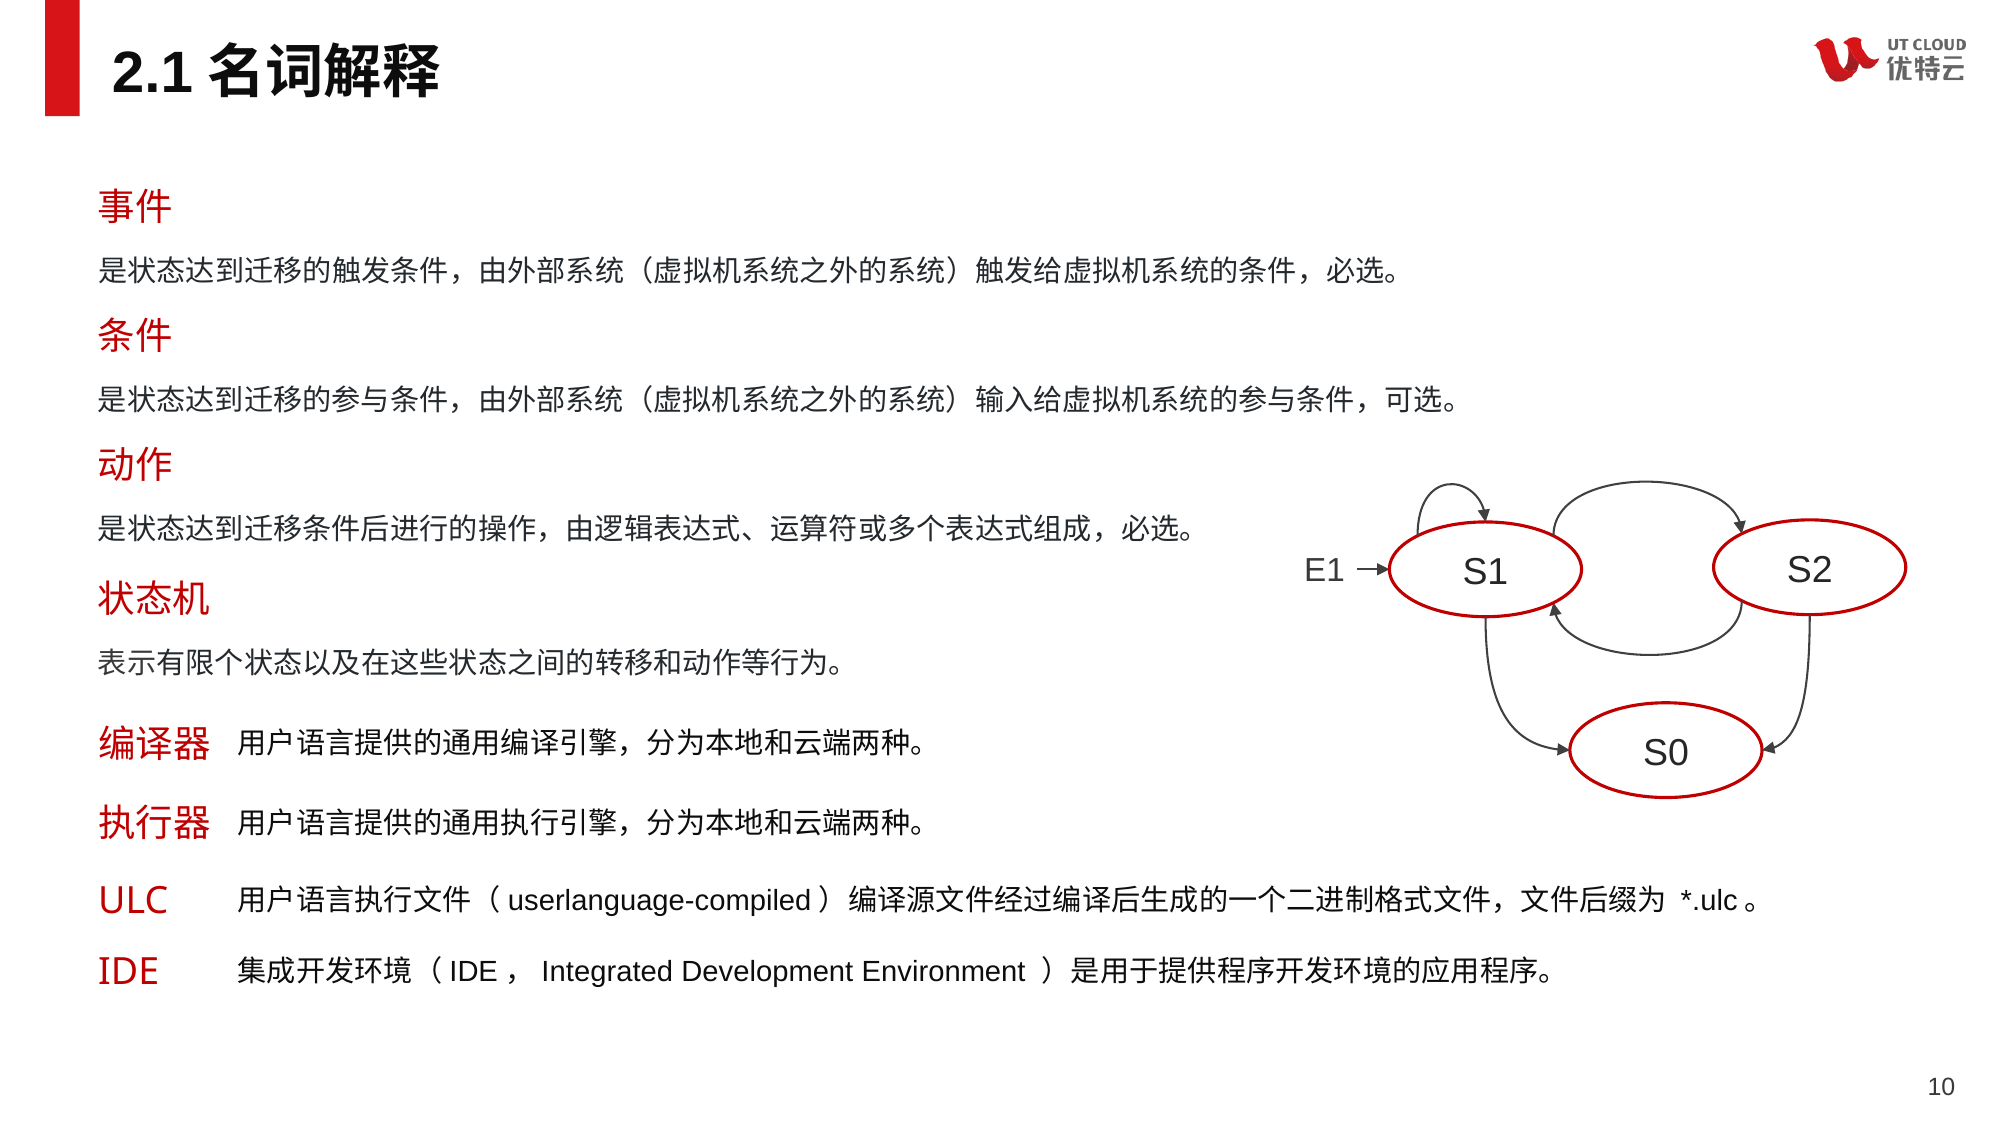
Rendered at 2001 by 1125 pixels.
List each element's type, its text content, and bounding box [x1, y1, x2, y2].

text_box 集成开发环境（IDE，Integrated Development Environment ）是用于提供程序开发环境的应用程序。 [222, 944, 1900, 995]
text_box ULC [83, 868, 198, 929]
text_box 用户语言提供的通用编译引擎，分为本地和云端两种。 [222, 717, 936, 768]
text_box IDE [83, 939, 198, 1000]
text_box 是状态达到迁移条件后进行的操作，由逻辑表达式、运算符或多个表达式组成，必选。 [83, 503, 1230, 553]
text_box 条件 [83, 304, 766, 365]
text_box 执行器 [83, 791, 238, 852]
text_box 用户语言提供的通用执行引擎，分为本地和云端两种。 [222, 796, 961, 847]
text_box 是状态达到迁移的参与条件，由外部系统（虚拟机系统之外的系统）输入给虚拟机系统的参与条件，可选。 [83, 374, 1475, 424]
slide_number 10 [1520, 1062, 1971, 1123]
picture [1807, 0, 1971, 141]
text_box 是状态达到迁移的触发条件，由外部系统（虚拟机系统之外的系统）触发给虚拟机系统的条件，必选。 [83, 245, 1418, 295]
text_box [1289, 519, 1906, 798]
text_box 状态机 [83, 567, 766, 628]
text_box 用户语言执行文件（userlanguage-compiled）编译源文件经过编译后生成的一个二进制格式文件，文件后缀为 *.ulc。 [222, 873, 1940, 924]
text_box 事件 [83, 175, 766, 236]
text_box 动作 [83, 433, 766, 494]
title 2.1名词解释 [97, 35, 1823, 110]
text_box 编译器 [83, 712, 238, 773]
text_box 表示有限个状态以及在这些状态之间的转移和动作等行为。 [83, 637, 943, 687]
